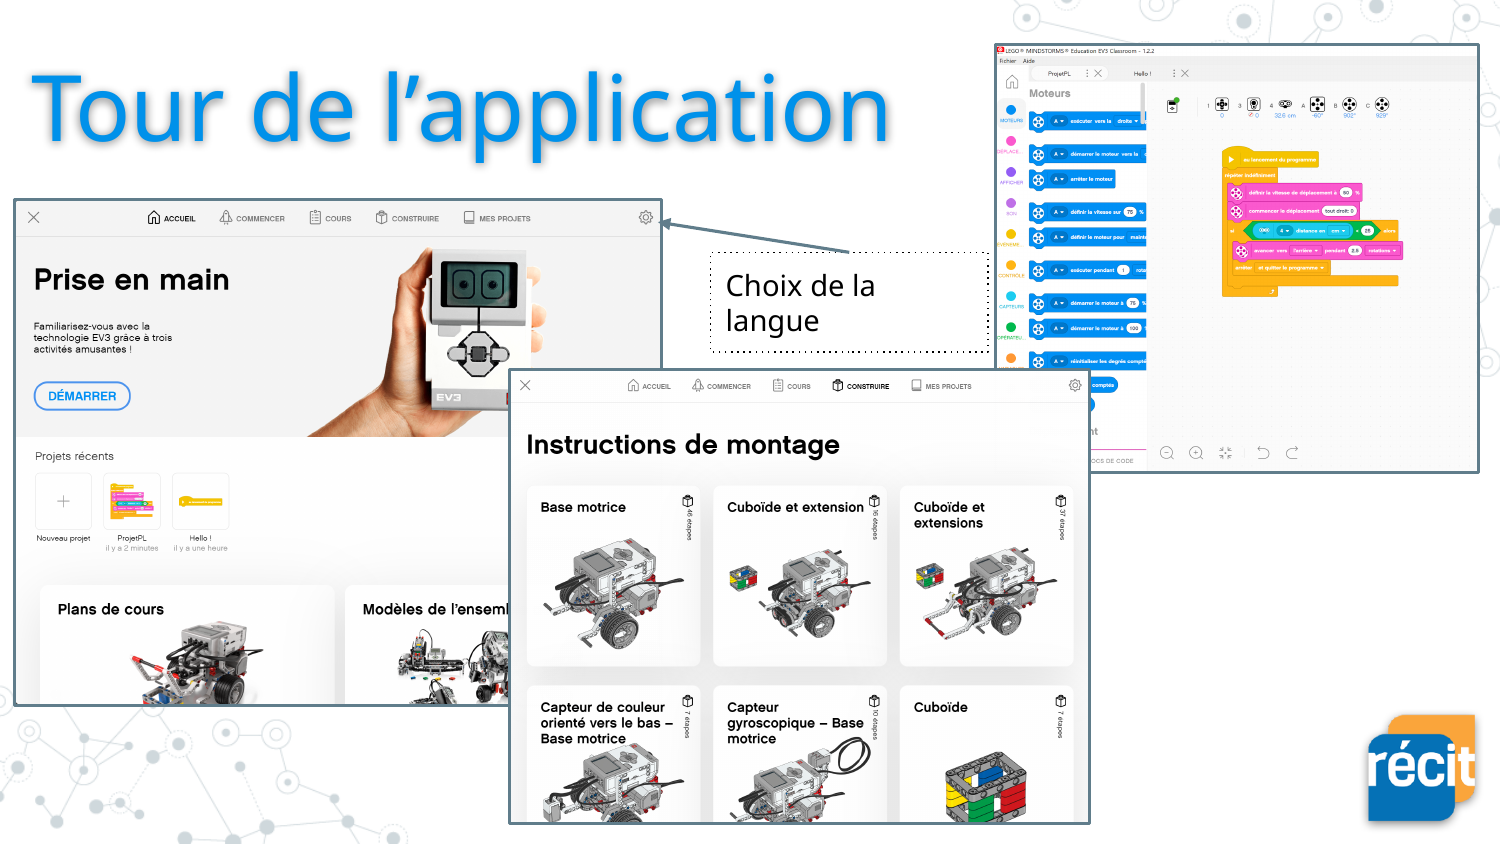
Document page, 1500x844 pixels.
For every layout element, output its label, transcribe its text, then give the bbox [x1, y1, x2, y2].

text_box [657, 221, 850, 253]
title Tour de l’application [16, 20, 1052, 175]
text_box Choix de la langue [710, 252, 988, 353]
picture [0, 0, 1500, 844]
